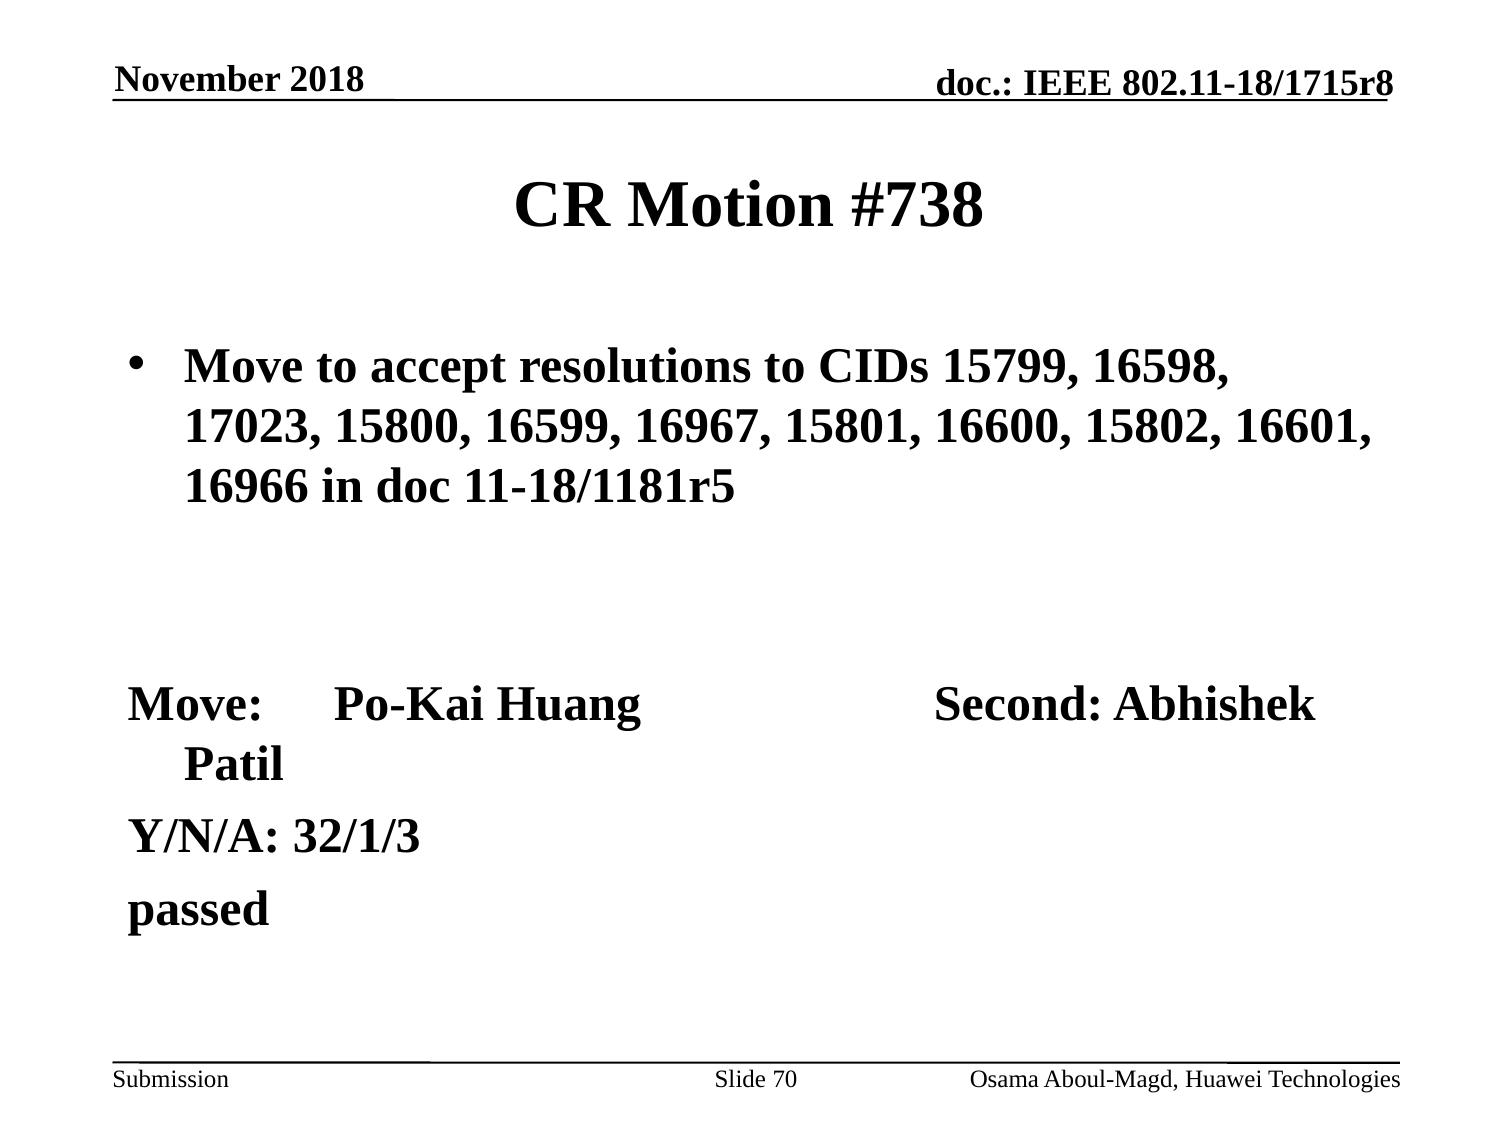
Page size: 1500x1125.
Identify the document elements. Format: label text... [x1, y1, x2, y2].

footer Osama Aboul-Magd, Huawei Technologies [878, 1061, 1402, 1093]
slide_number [114, 54, 423, 100]
title CR Motion #738 [112, 112, 1388, 288]
slide_number Slide 70 [712, 1061, 800, 1123]
list Move to accept resolutions to CIDs 15799, 16598, 17023, 15800, 16599, 16967, 15801, 16600, 15802, 16601, 16966 in doc 11-18/1181r5 Move: Po-Kai Huang Second: Abhishek Patil Y/N/A: 32/1/3 passed [112, 324, 1388, 1000]
